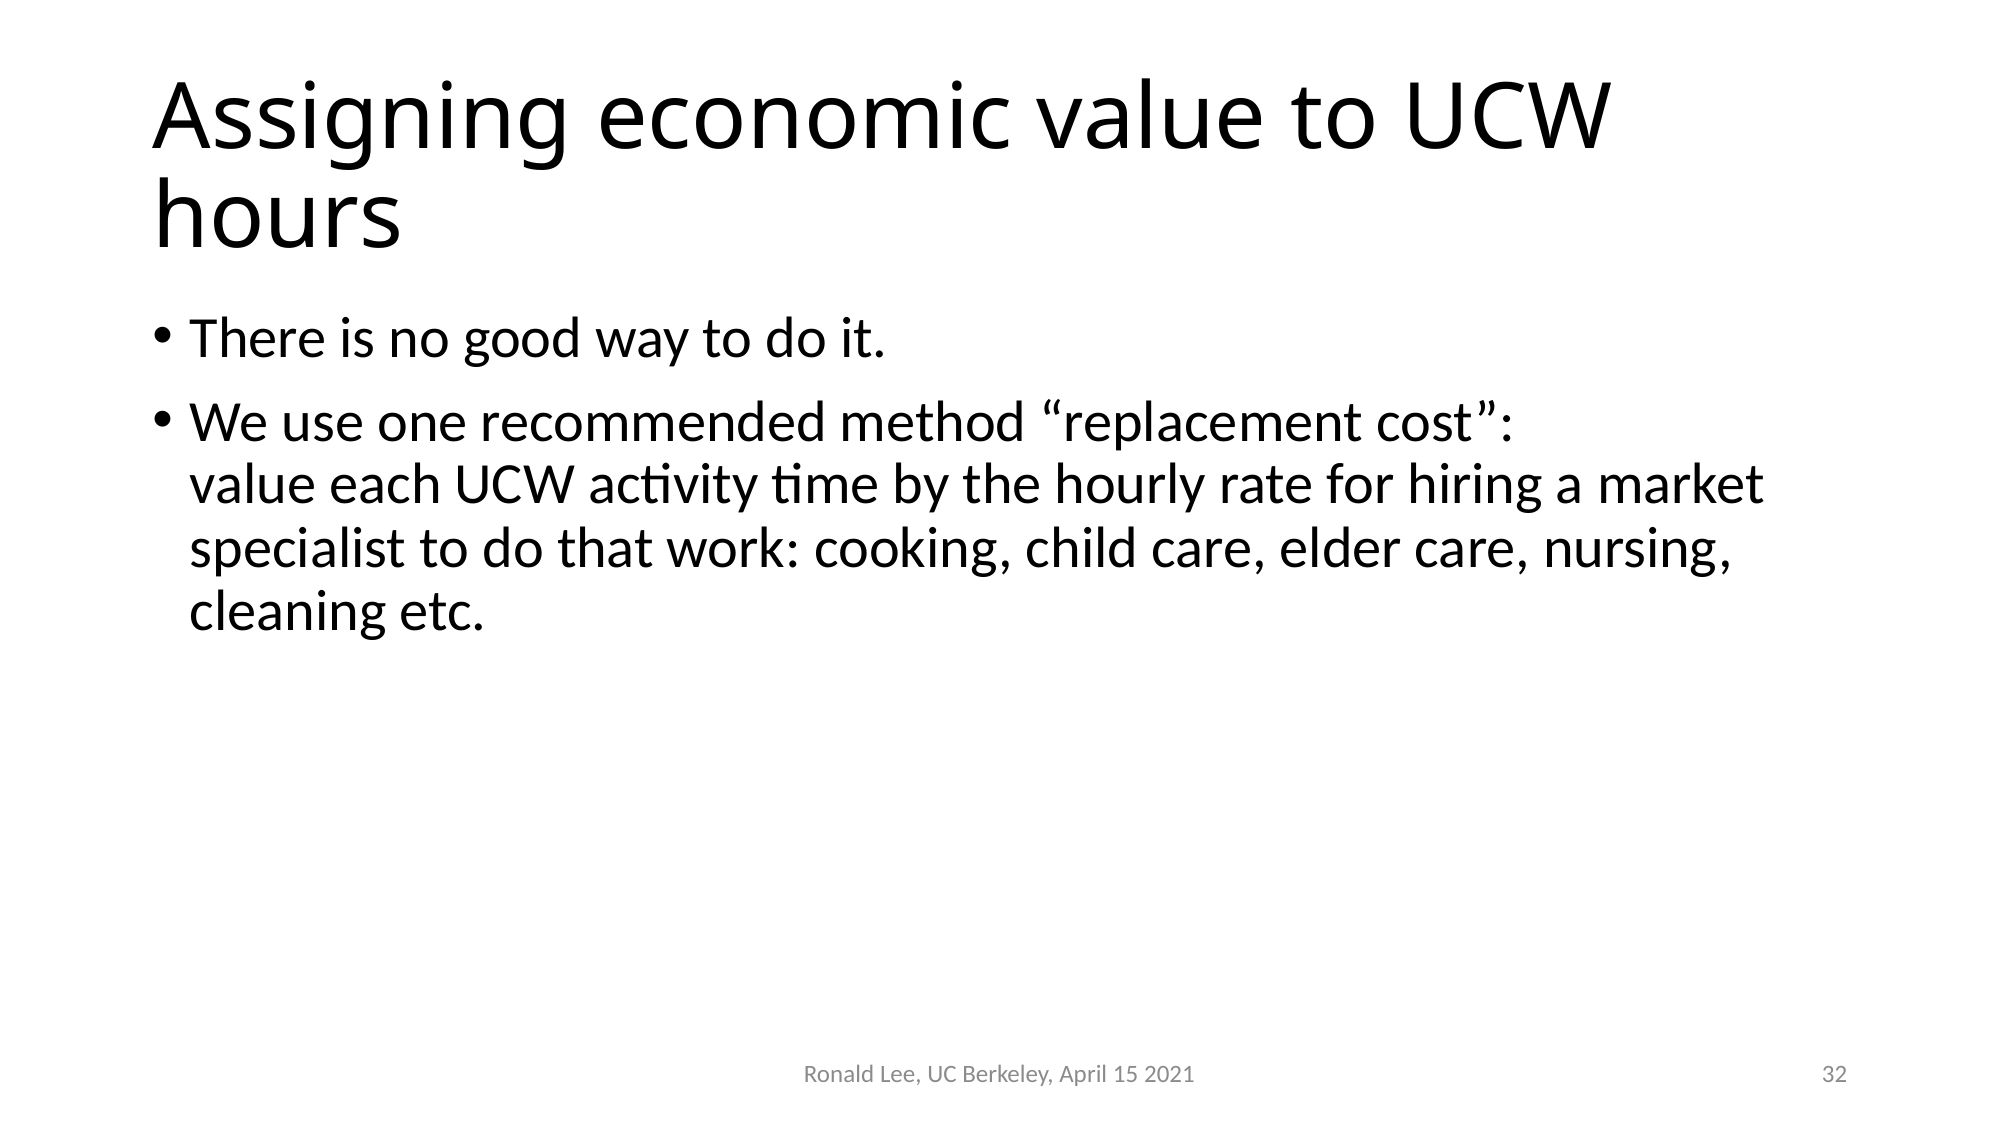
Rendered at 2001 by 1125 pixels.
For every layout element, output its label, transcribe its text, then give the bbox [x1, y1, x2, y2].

list There is no good way to do it. We use one recommended method “replacement cost”: value each UCW activity time by the hourly rate for hiring a market specialist to do that work: cooking, child care, elder care, nursing, cleaning etc. [137, 299, 1863, 1014]
footer Ronald Lee, UC Berkeley, April 15 2021 [662, 1042, 1338, 1103]
title Assigning economic value to UCW hours [137, 59, 1863, 278]
slide_number 32 [1412, 1042, 1863, 1103]
